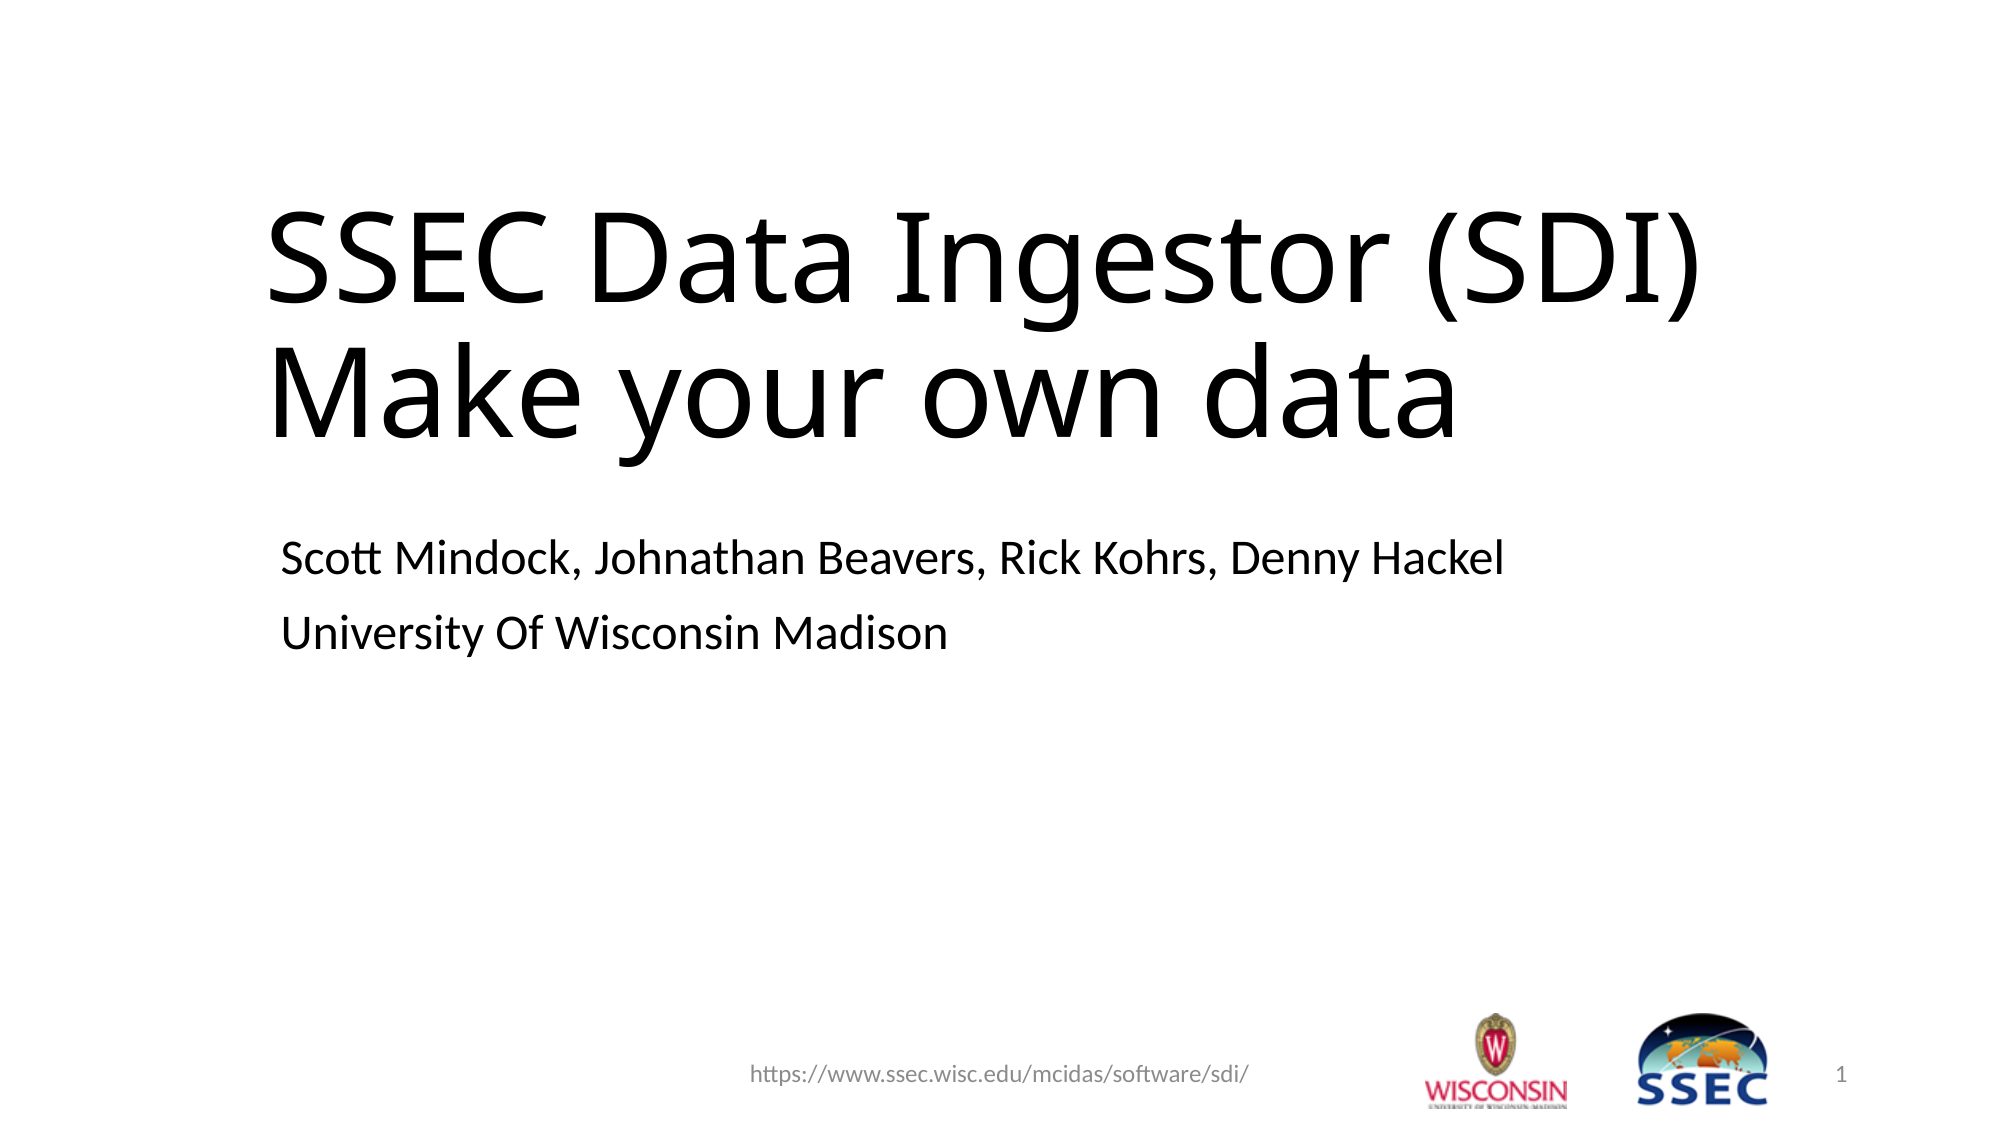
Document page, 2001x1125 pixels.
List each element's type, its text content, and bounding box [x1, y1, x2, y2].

slide_number 1 [1412, 1042, 1863, 1103]
picture [1425, 1103, 1567, 1109]
footer https://www.ssec.wisc.edu/mcidas/software/sdi/ [662, 1042, 1338, 1103]
picture [1425, 1013, 1567, 1042]
subtitle Scott Mindock, Johnathan Beavers, Rick Kohrs, Denny Hackel University Of Wisconsin Madison [265, 524, 1766, 942]
title SSEC Data Ingestor (SDI) Make your own data [249, 184, 1750, 473]
picture [1637, 1013, 1769, 1042]
